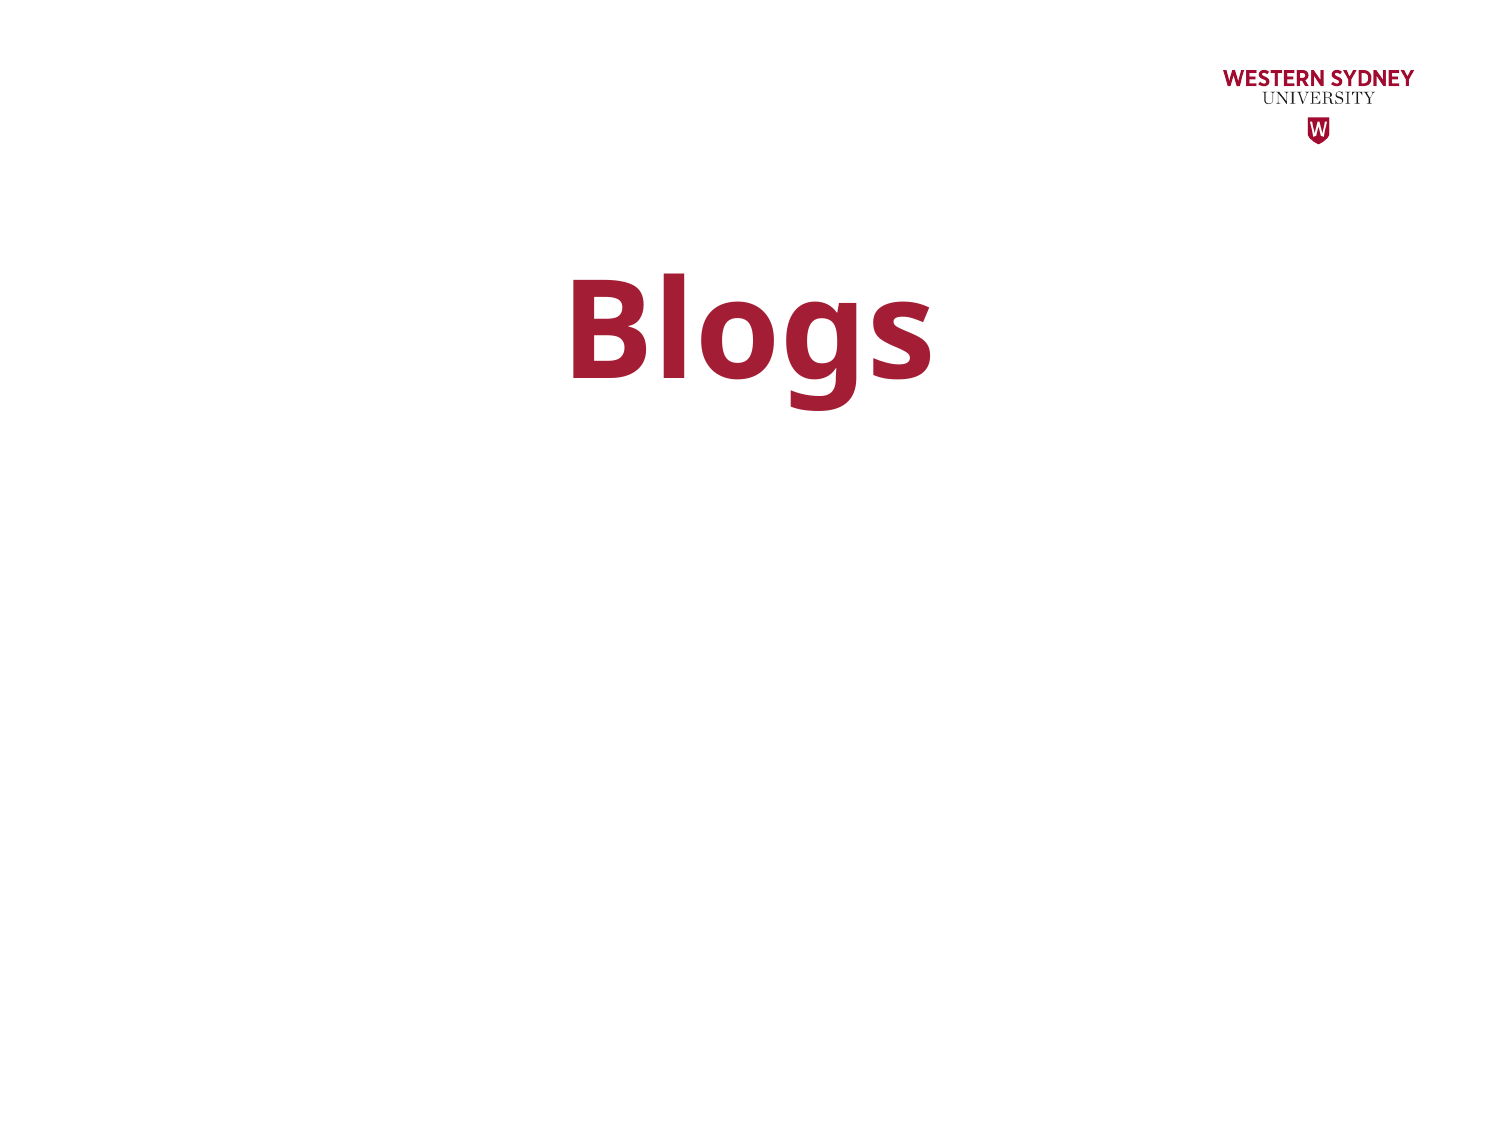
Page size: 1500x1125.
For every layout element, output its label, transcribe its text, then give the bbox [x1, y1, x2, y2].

picture [1218, 64, 1419, 150]
text_box Blogs [82, 304, 1415, 1017]
